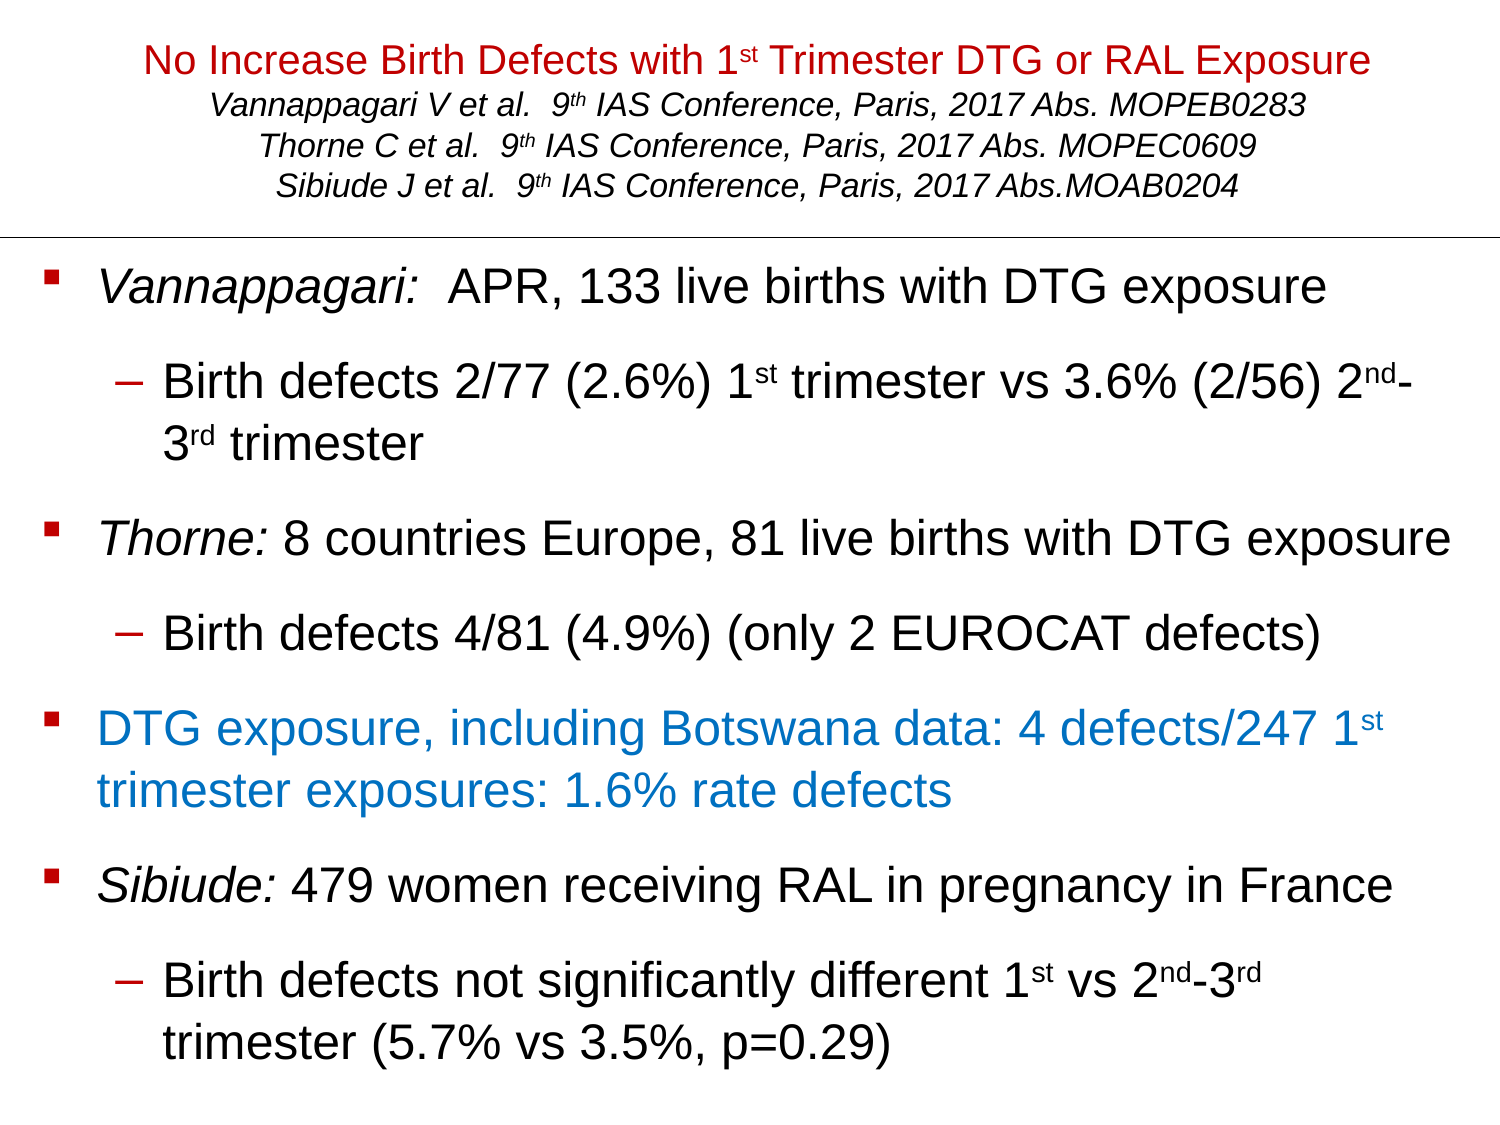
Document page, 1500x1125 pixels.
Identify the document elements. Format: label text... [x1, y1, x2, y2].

title No Increase Birth Defects with 1st Trimester DTG or RAL Exposure Vannappagari V et al. 9th IAS Conference, Paris, 2017 Abs. MOPEB0283 Thorne C et al. 9th IAS Conference, Paris, 2017 Abs. MOPEC0609 Sibiude J et al. 9th IAS Conference, Paris, 2017 Abs.MOAB0204 [0, 24, 1500, 213]
text_box Vannappagari: APR, 133 live births with DTG exposure Birth defects 2/77 (2.6%) 1st trimester vs 3.6% (2/56) 2nd-3rd trimester Thorne: 8 countries Europe, 81 live births with DTG exposure Birth defects 4/81 (4.9%) (only 2 EUROCAT defects) DTG exposure, including Botswana data: 4 defects/247 1st trimester exposures: 1.6% rate defects Sibiude: 479 women receiving RAL in pregnancy in France Birth defects not significantly different 1st vs 2nd-3rd trimester (5.7% vs 3.5%, p=0.29) [25, 246, 1475, 1125]
